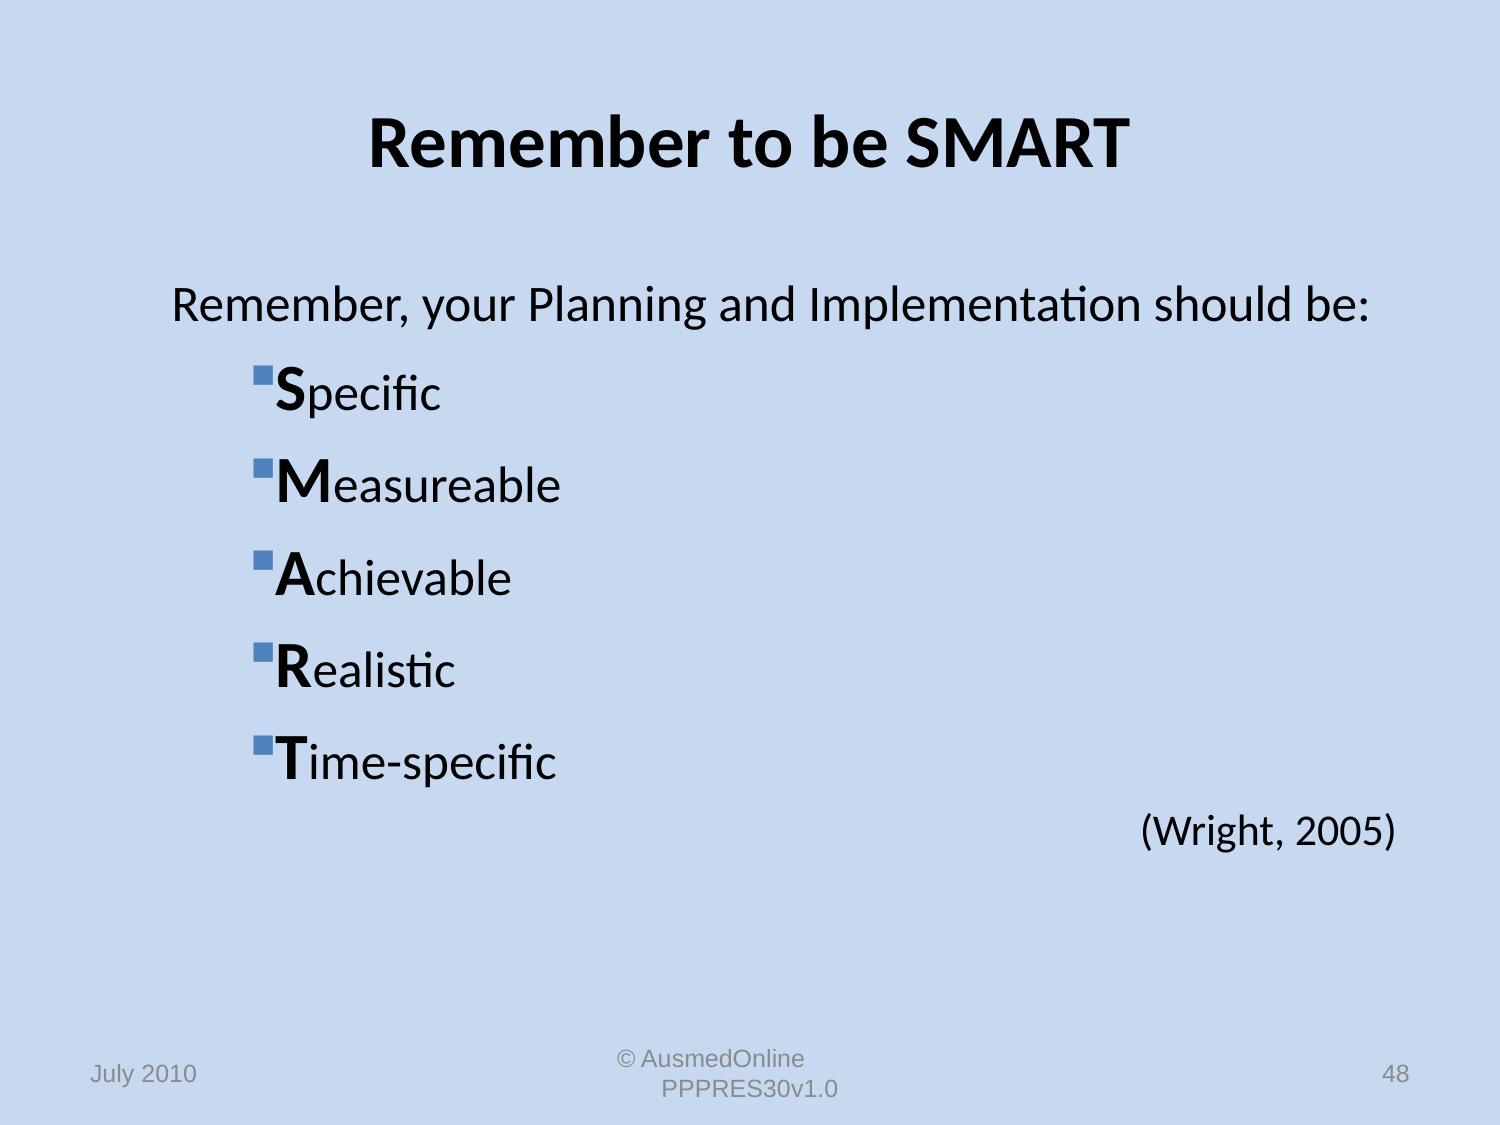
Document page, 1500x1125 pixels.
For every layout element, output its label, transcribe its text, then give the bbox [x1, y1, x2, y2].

slide_number 48 [1074, 1042, 1425, 1103]
list Remember, your Planning and Implementation should be: Specific Measureable Achievable Realistic Time-specific (Wright, 2005) [62, 262, 1413, 900]
title Remember to be SMART [75, 24, 1425, 250]
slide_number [75, 1042, 425, 1103]
footer © AusmedOnline PPPRES30v1.0 [512, 1042, 988, 1103]
